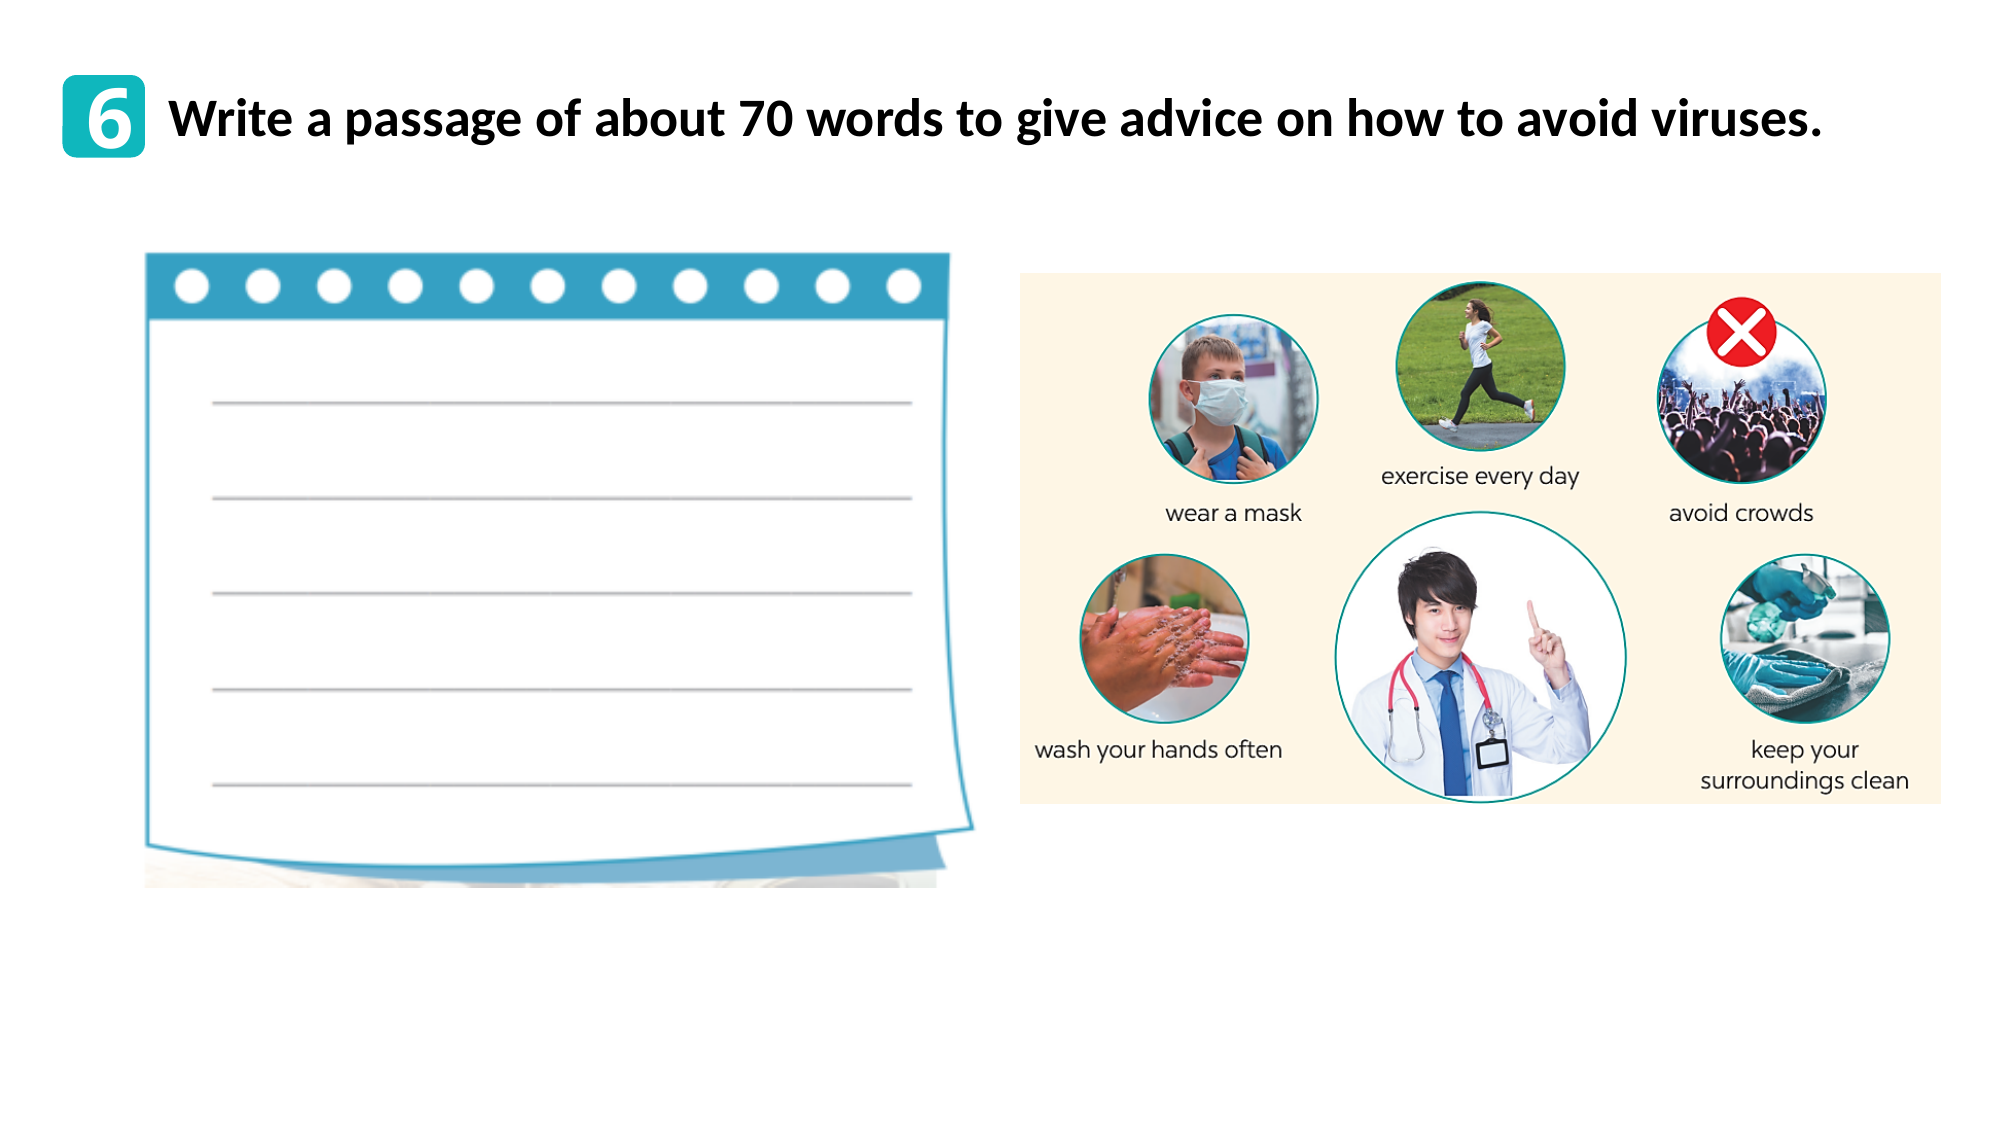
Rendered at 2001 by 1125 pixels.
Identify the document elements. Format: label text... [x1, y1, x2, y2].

text_box [61, 75, 71, 158]
text_box 6 [71, 58, 137, 173]
picture [1020, 272, 1941, 804]
text_box [137, 75, 147, 158]
picture [128, 236, 983, 888]
text_box Write a passage of about 70 words to give advice on how to avoid viruses. [153, 75, 1893, 155]
